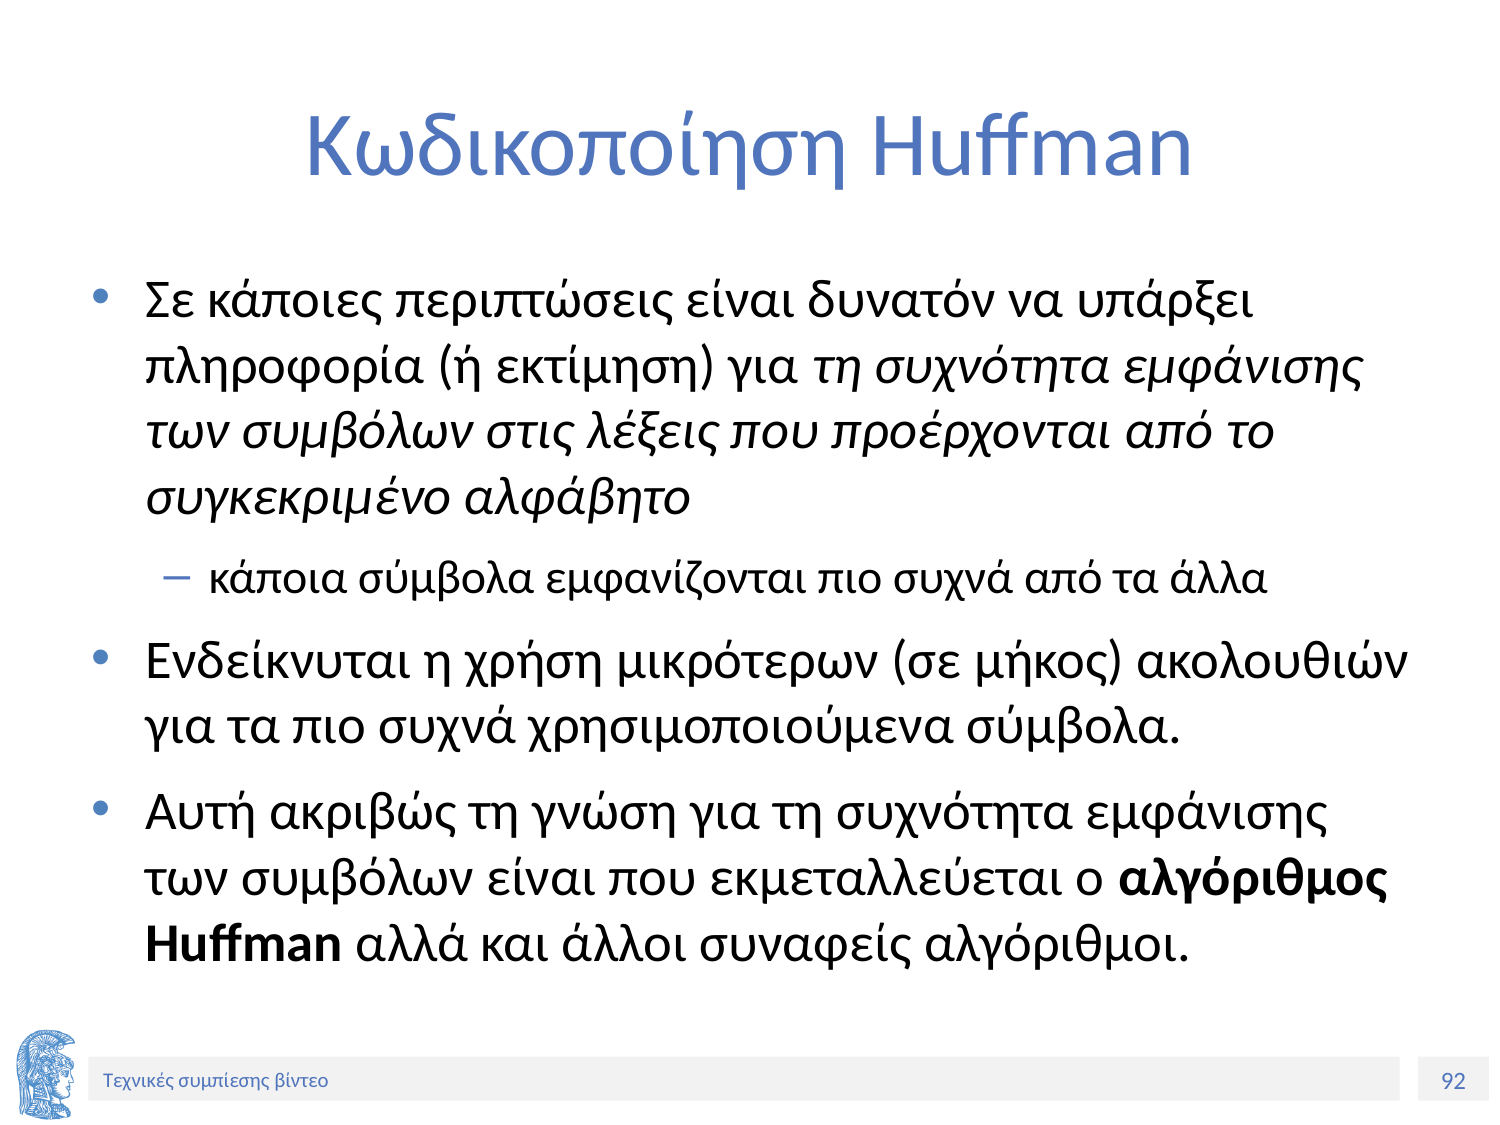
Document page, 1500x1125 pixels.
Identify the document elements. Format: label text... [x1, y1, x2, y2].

list Σε κάποιες περιπτώσεις είναι δυνατόν να υπάρξει πληροφορία (ή εκτίμηση) για τη συχνότητα εμφάνισης των συμβόλων στις λέξεις που προέρχονται από το συγκεκριμένο αλφάβητο κάποια σύμβολα εμφανίζονται πιο συχνά από τα άλλα Ενδείκνυται η χρήση μικρότερων (σε μήκος) ακολουθιών για τα πιο συχνά χρησιμοποιούμενα σύμβολα. Αυτή ακριβώς τη γνώση για τη συχνότητα εμφάνισης των συμβόλων είναι που εκμεταλλεύεται ο αλγόριθμος Huffman αλλά και άλλοι συναφείς αλγόριθμοι. [76, 255, 1427, 998]
picture [9, 1026, 81, 1120]
title Κωδικοποίηση Huffman [75, 45, 1425, 233]
